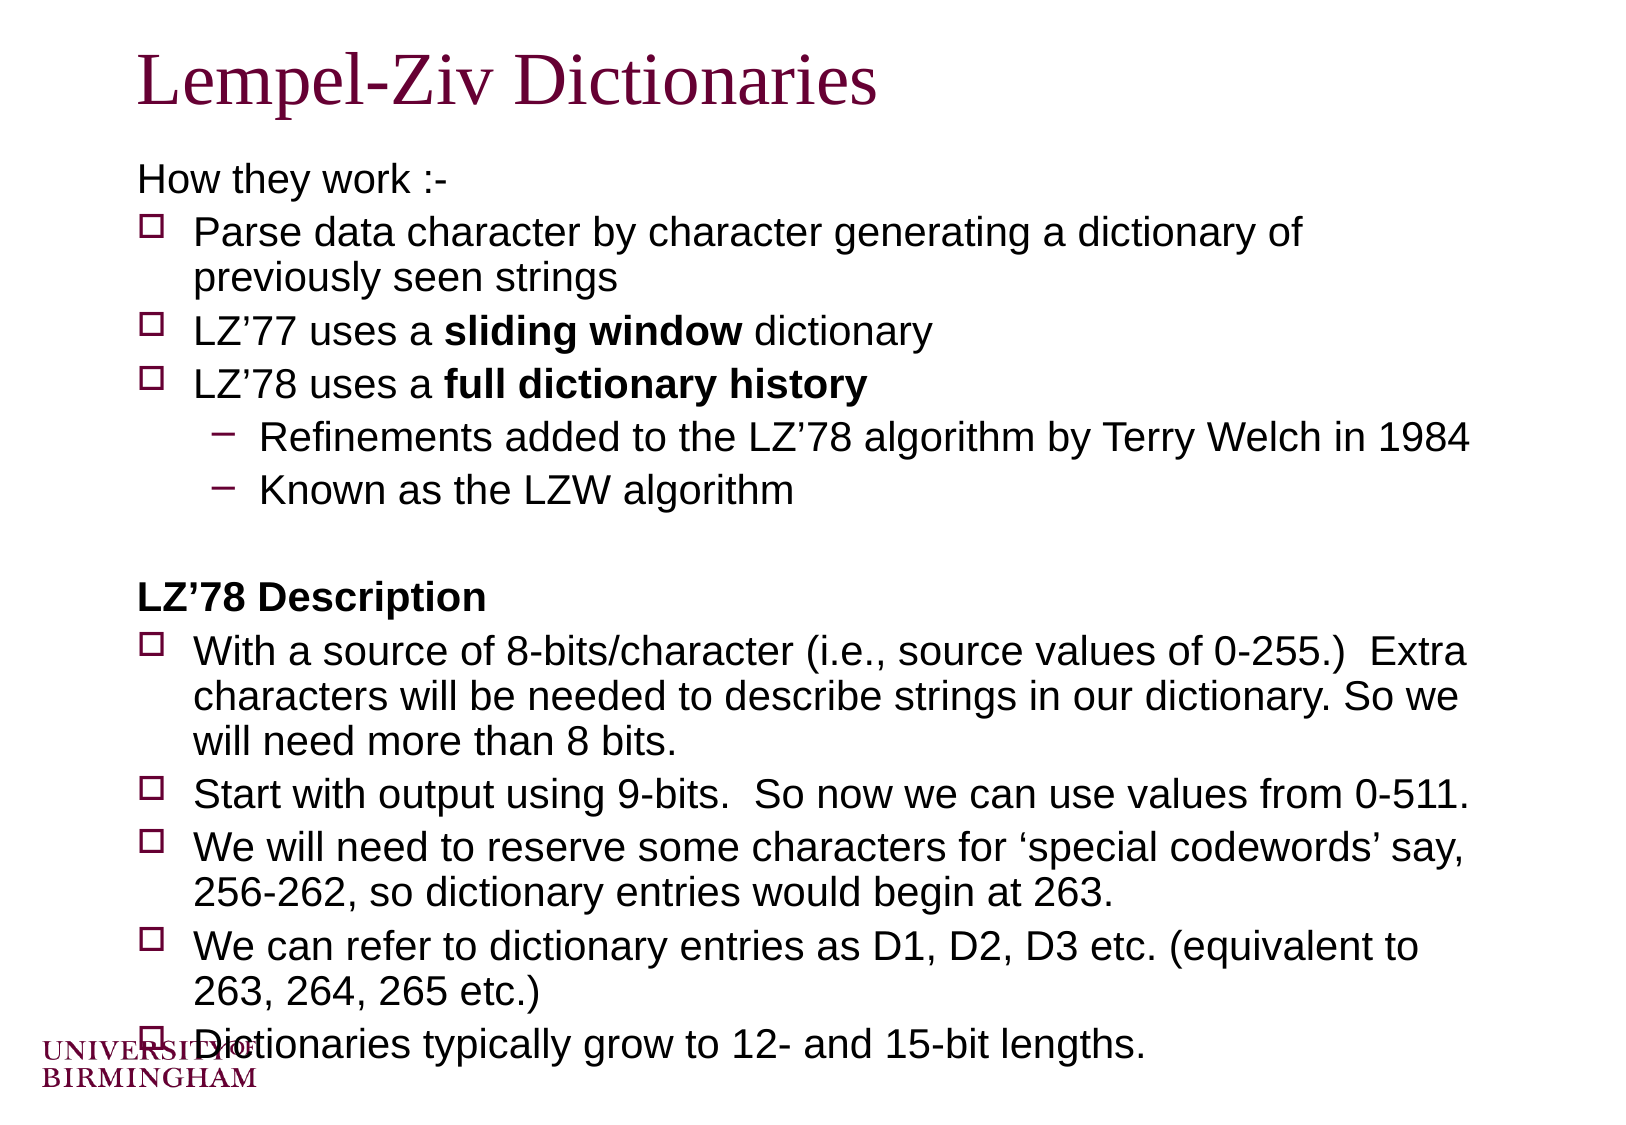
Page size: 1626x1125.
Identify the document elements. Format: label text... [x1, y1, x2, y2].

title Lempel-Ziv Dictionaries [121, 0, 1504, 149]
text_box [50, 200, 1588, 1050]
picture [0, 1002, 298, 1125]
list How they work :- Parse data character by character generating a dictionary of previously seen strings LZ’77 uses a sliding window dictionary LZ’78 uses a full dictionary history Refinements added to the LZ’78 algorithm by Terry Welch in 1984 Known as the LZW algorithm LZ’78 Description With a source of 8-bits/character (i.e., source values of 0-255.) Extra characters will be needed to describe strings in our dictionary. So we will need more than 8 bits. Start with output using 9-bits. So now we can use values from 0-511. We will need to reserve some characters for ‘special codewords’ say, 256-262, so dictionary entries would begin at 263. We can refer to dictionary entries as D1, D2, D3 etc. (equivalent to 263, 264, 265 etc.) Dictionaries typically grow to 12- and 15-bit lengths. [121, 149, 1517, 1001]
